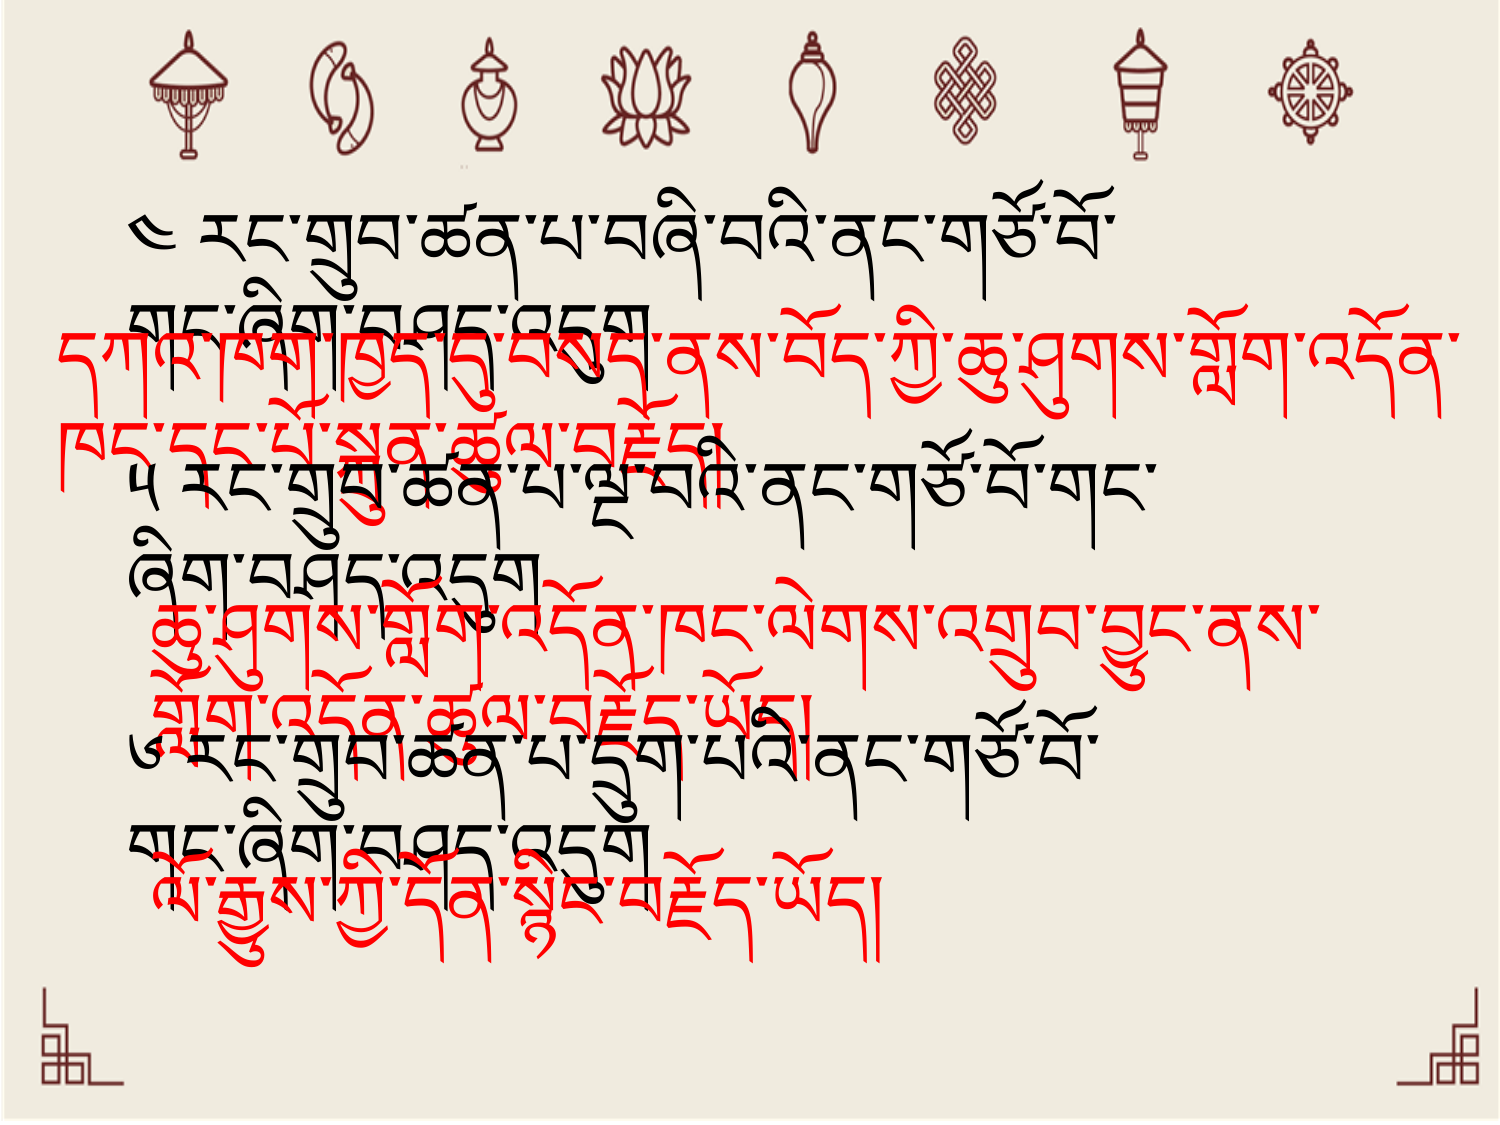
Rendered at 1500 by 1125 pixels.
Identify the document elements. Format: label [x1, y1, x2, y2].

list [0, 0, 1500, 1121]
